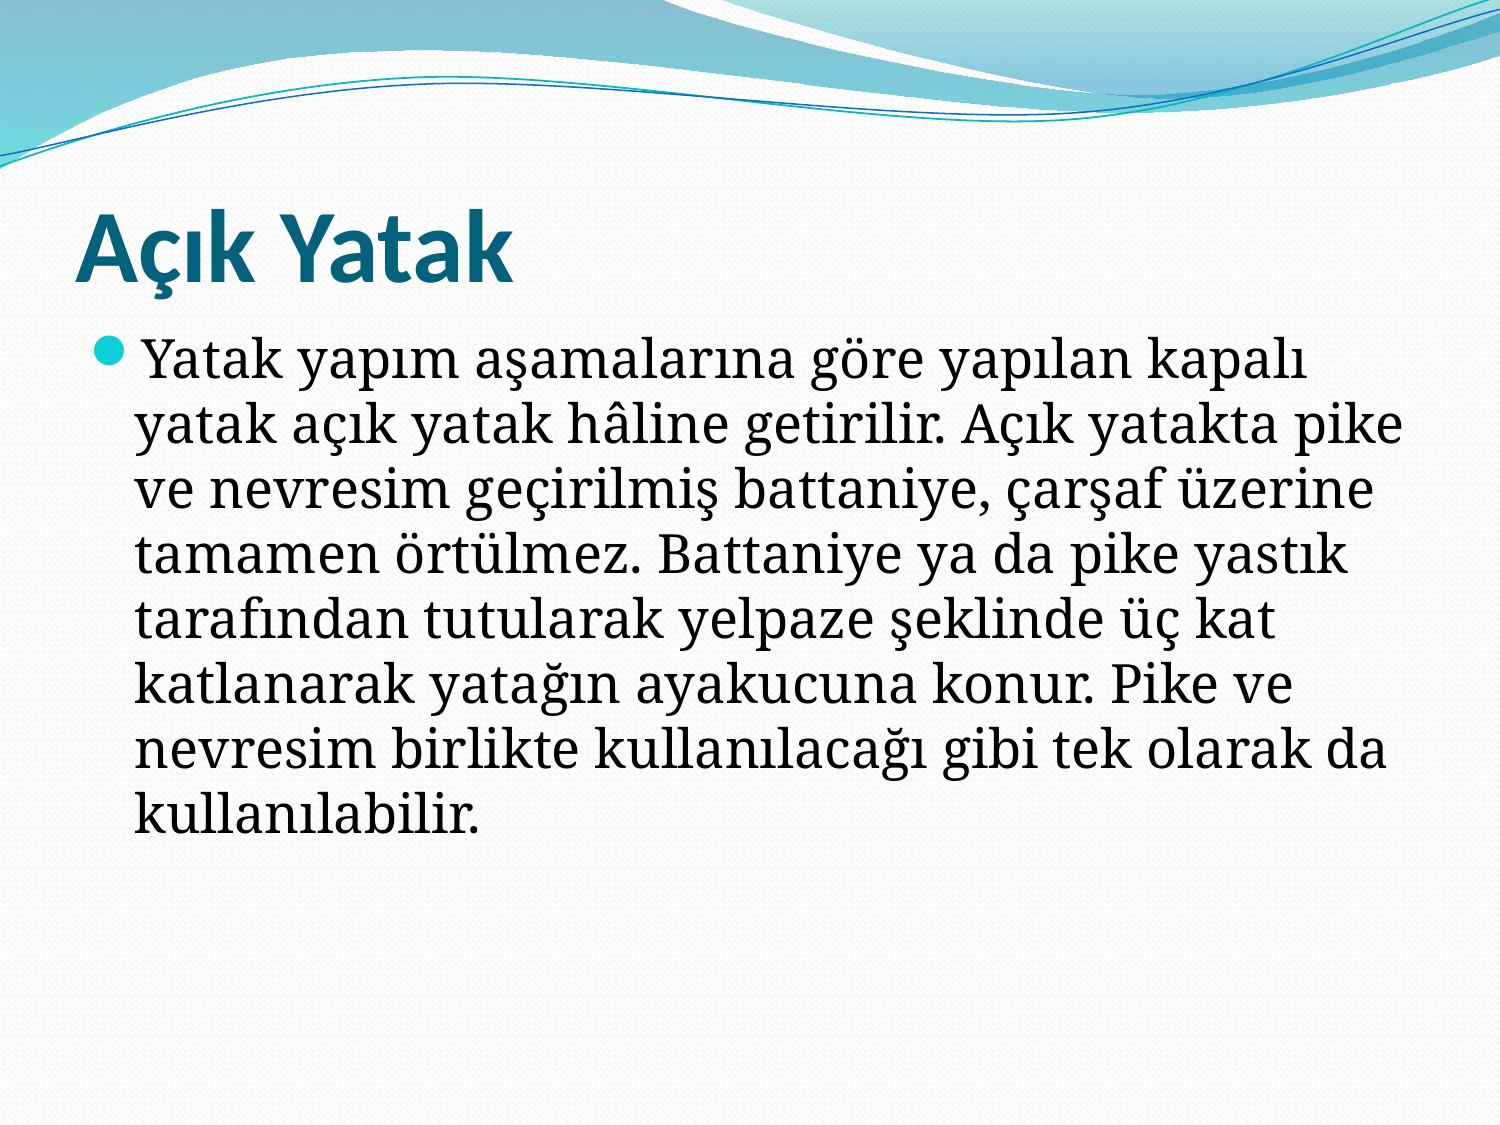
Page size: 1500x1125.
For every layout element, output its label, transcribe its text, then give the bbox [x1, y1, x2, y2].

list Yatak yapım aşamalarına göre yapılan kapalı yatak açık yatak hâline getirilir. Açık yatakta pike ve nevresim geçirilmiş battaniye, çarşaf üzerine tamamen örtülmez. Battaniye ya da pike yastık tarafından tutularak yelpaze şeklinde üç kat katlanarak yatağın ayakucuna konur. Pike ve nevresim birlikte kullanılacağı gibi tek olarak da kullanılabilir. [75, 317, 1425, 1038]
title Açık Yatak [75, 115, 1425, 303]
